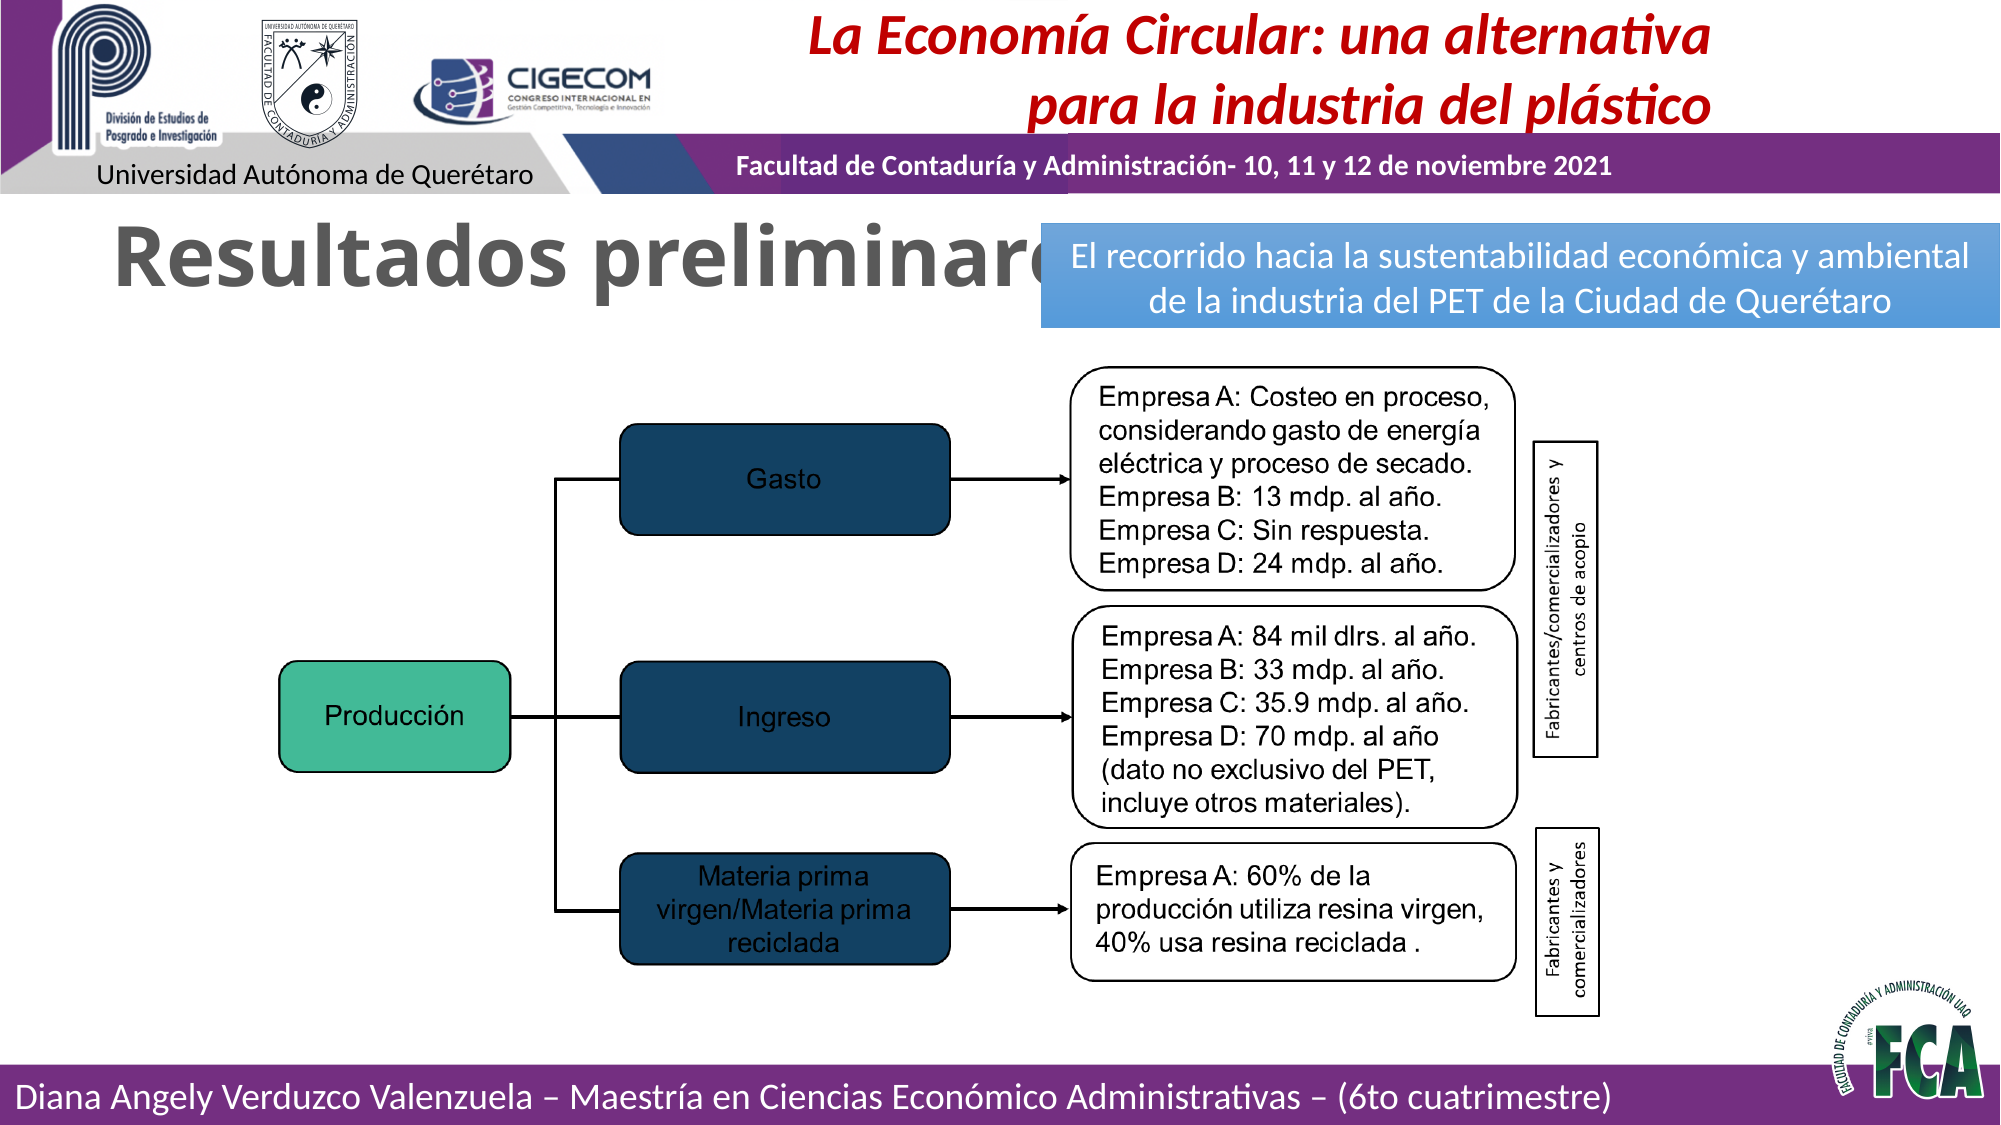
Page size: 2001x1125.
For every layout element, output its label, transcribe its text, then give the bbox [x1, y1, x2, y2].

picture [1798, 954, 2000, 1123]
picture [278, 366, 1604, 1017]
text_box Universidad Autónoma de Querétaro [81, 194, 550, 198]
text_box Resultados preliminares [95, 200, 1746, 313]
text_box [0, 0, 2000, 194]
picture [258, 16, 361, 152]
text_box Diana Angely Verduzco Valenzuela – Maestría en Ciencias Económico Administrativas – (6to cuatrimestre) [0, 1064, 2000, 1125]
text_box El recorrido hacia la sustentabilidad económica y ambiental de la industria del PET de la Ciudad de Querétaro [1041, 223, 2000, 328]
